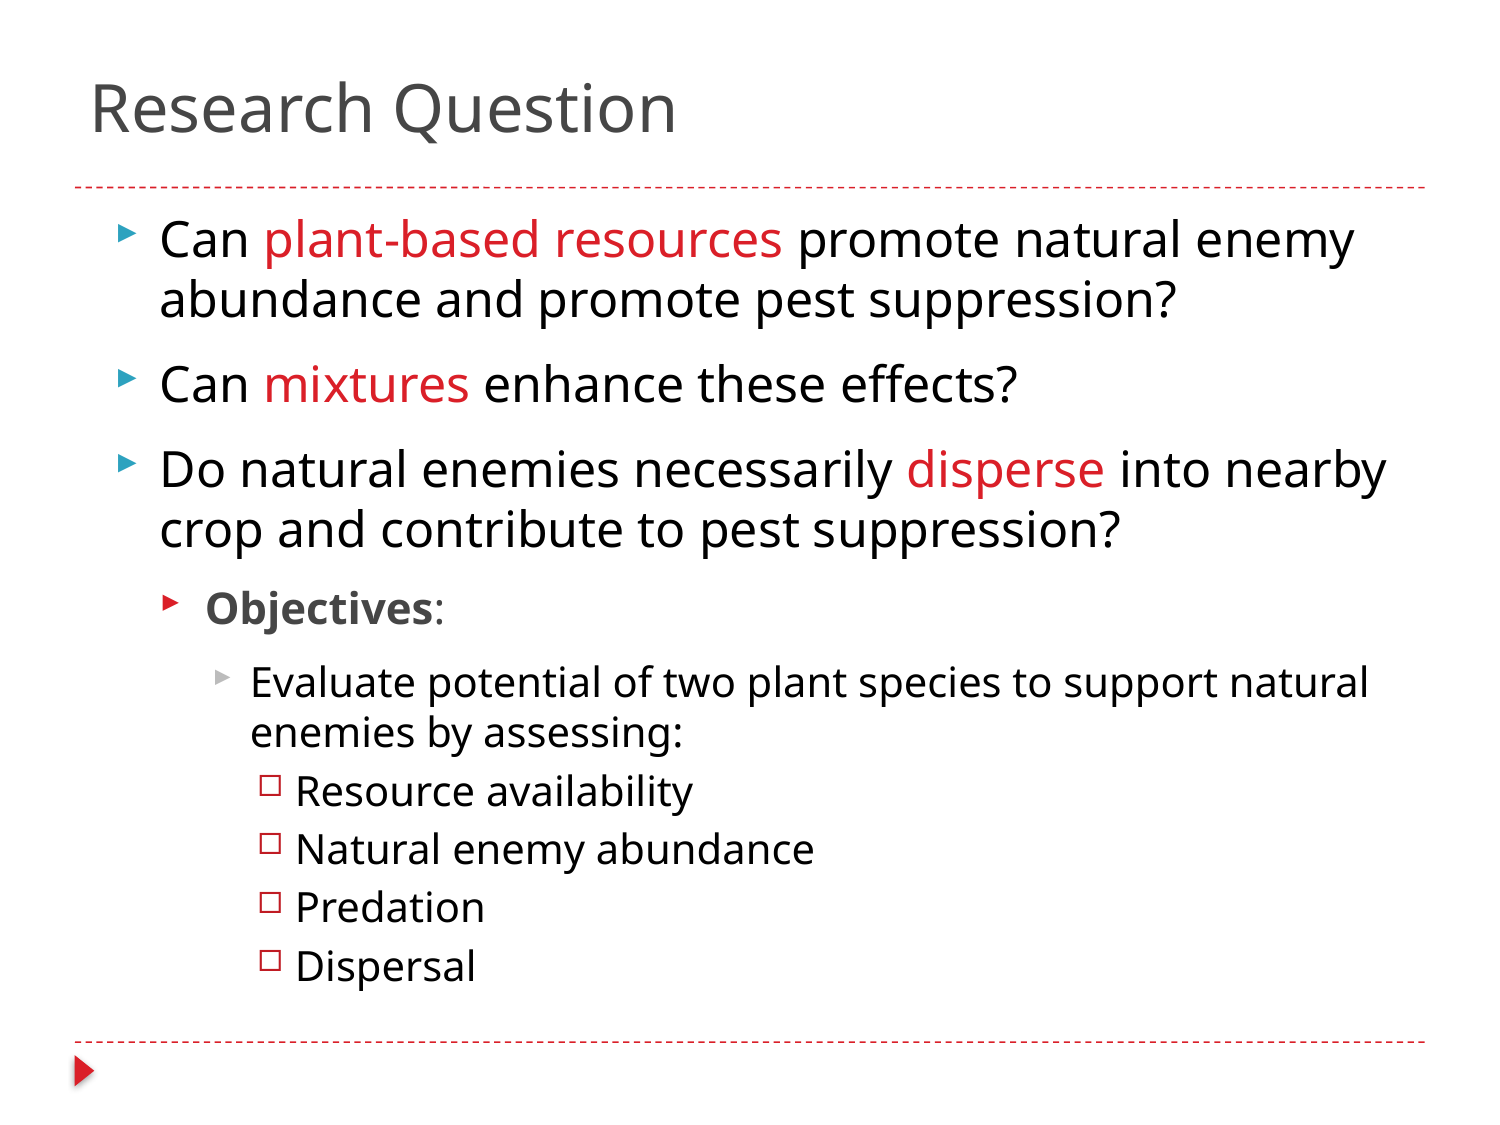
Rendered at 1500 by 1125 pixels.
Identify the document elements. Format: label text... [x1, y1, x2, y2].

title Research Question [75, 24, 1425, 188]
list Can plant-based resources promote natural enemy abundance and promote pest suppression? Can mixtures enhance these effects? Do natural enemies necessarily disperse into nearby crop and contribute to pest suppression? Objectives: Evaluate potential of two plant species to support natural enemies by assessing: Resource availability Natural enemy abundance Predation Dispersal [99, 200, 1438, 1038]
